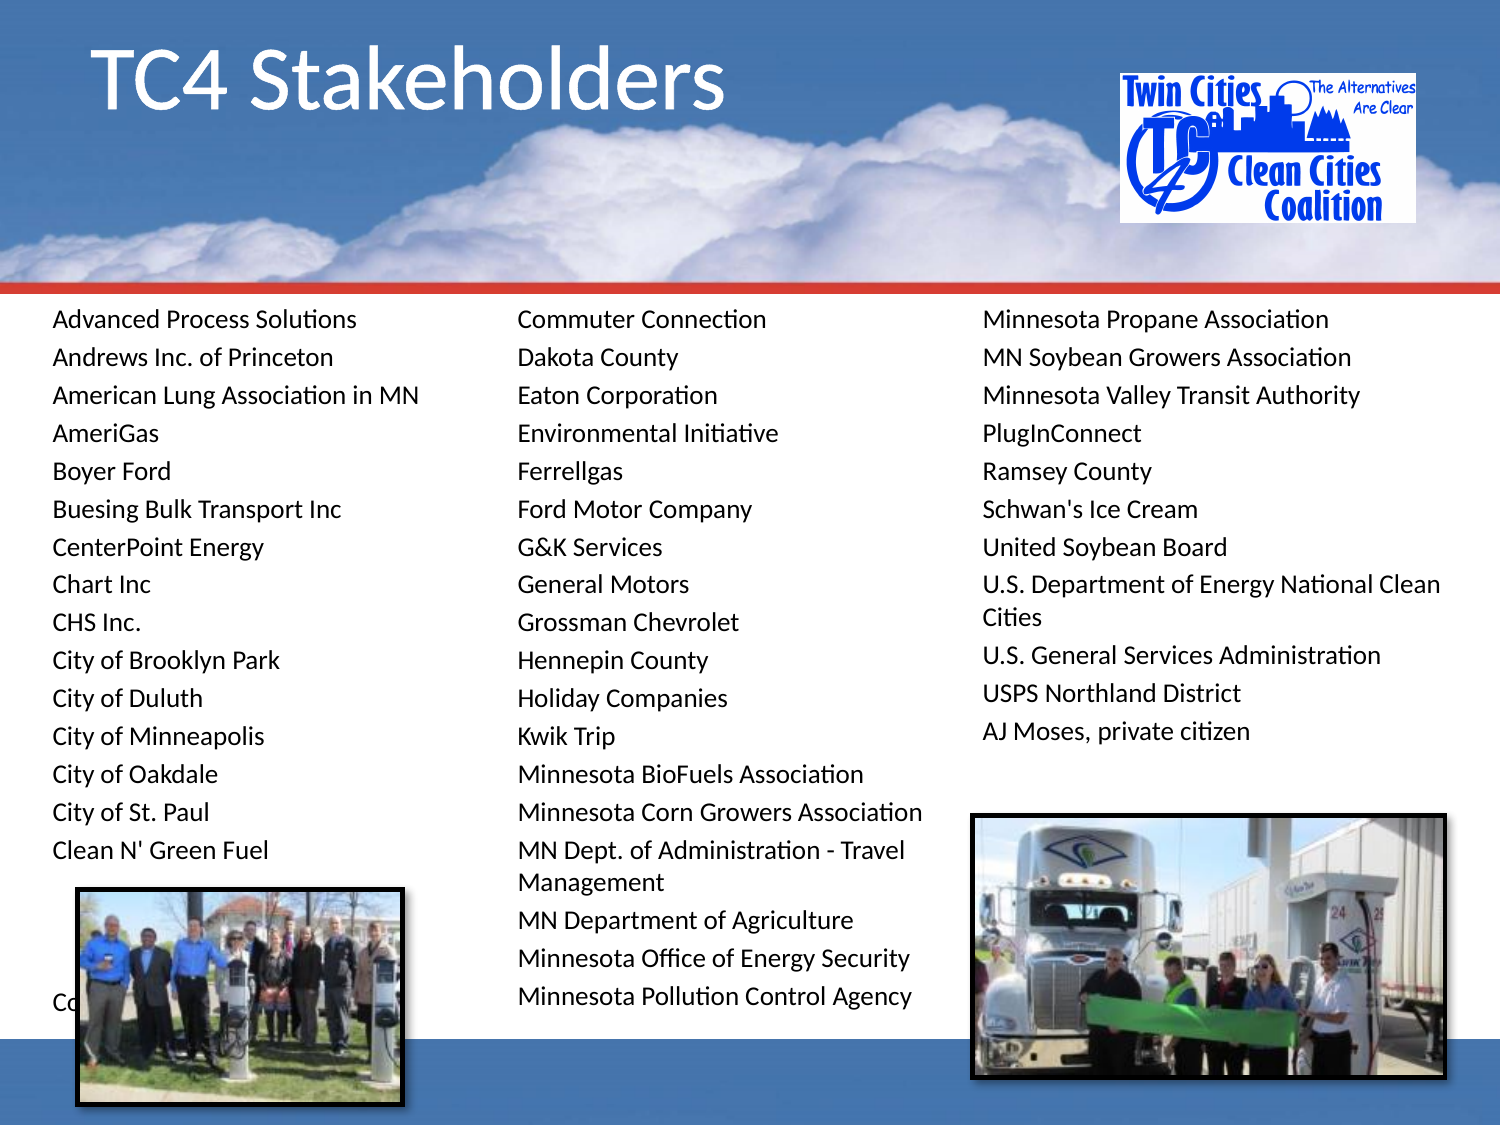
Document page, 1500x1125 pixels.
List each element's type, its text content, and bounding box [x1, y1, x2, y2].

picture [0, 0, 1500, 295]
picture [0, 817, 1500, 1125]
list Advanced Process Solutions Andrews Inc. of Princeton American Lung Association in MN AmeriGas Boyer Ford Buesing Bulk Transport Inc CenterPoint Energy Chart Inc CHS Inc. City of Brooklyn Park City of Duluth City of Minneapolis City of Oakdale City of St. Paul Clean N' Green Fuel Como Oil & Propane Commuter Connection Dakota County Eaton Corporation Environmental Initiative Ferrellgas Ford Motor Company G&K Services General Motors Grossman Chevrolet Hennepin County Holiday Companies Kwik Trip Minnesota BioFuels Association Minnesota Corn Growers Association MN Dept. of Administration - Travel Management MN Department of Agriculture Minnesota Office of Energy Security Minnesota Pollution Control Agency Minnesota Propane Association MN Soybean Growers Association Minnesota Valley Transit Authority PlugInConnect Ramsey County Schwan's Ice Cream United Soybean Board U.S. Department of Energy National Clean Cities U.S. General Services Administration USPS Northland District AJ Moses, private citizen [37, 304, 1463, 1037]
